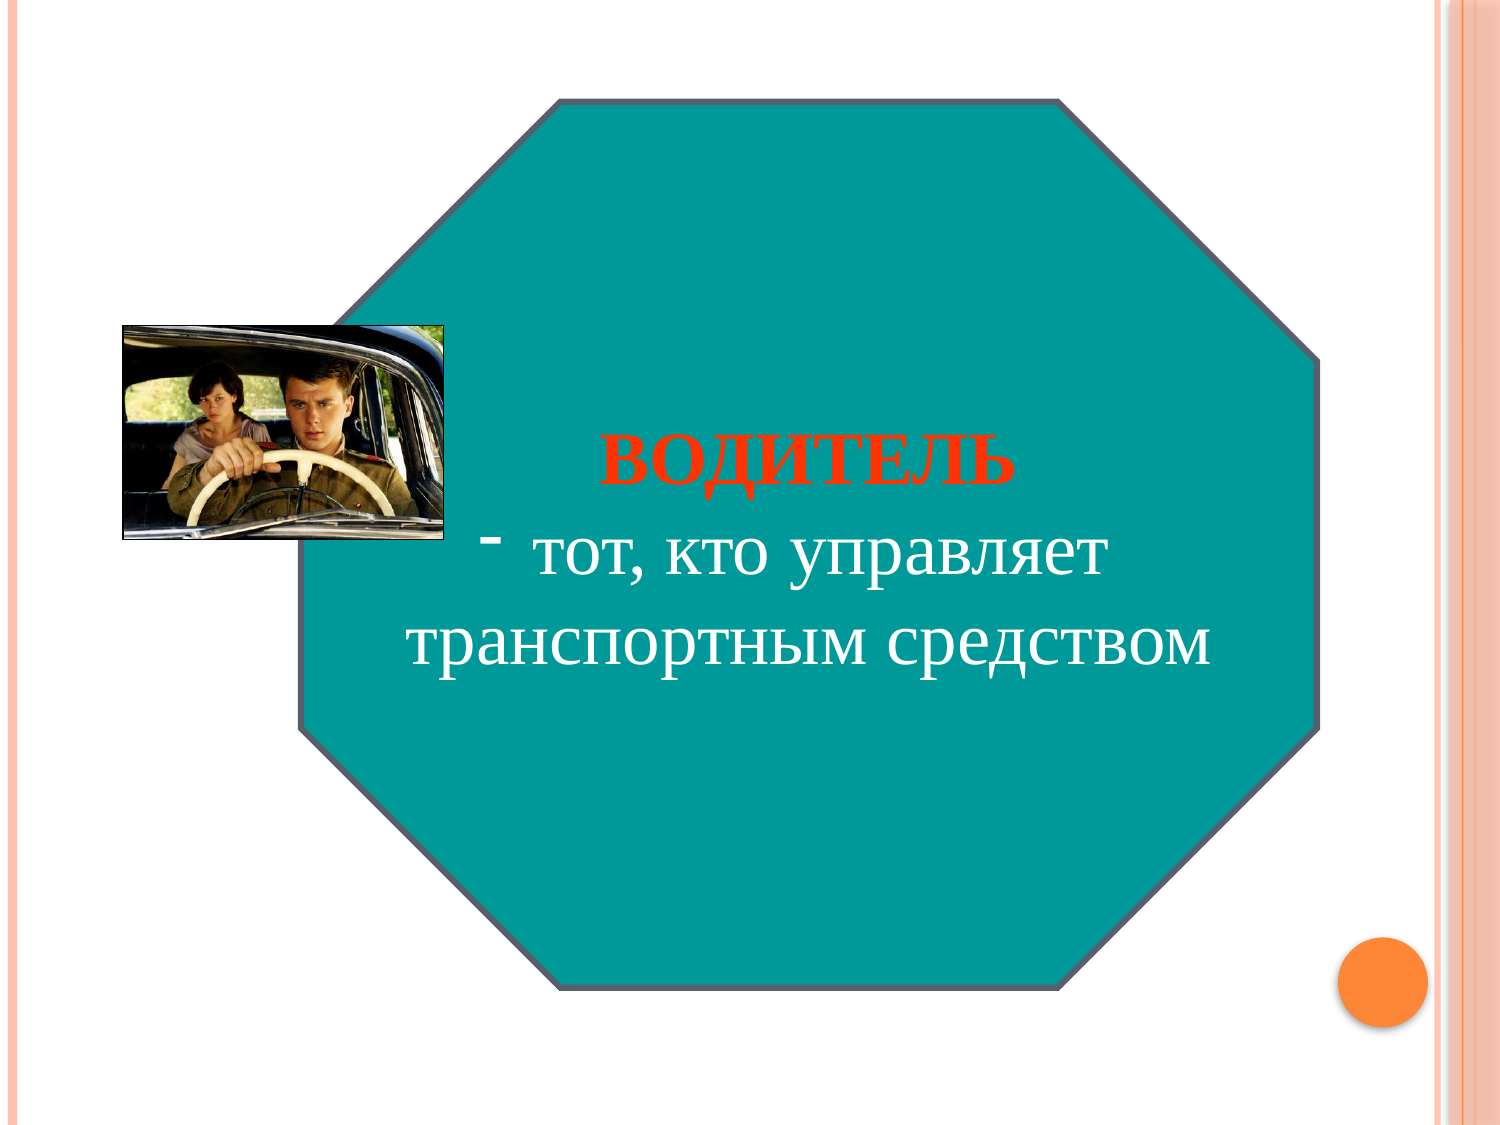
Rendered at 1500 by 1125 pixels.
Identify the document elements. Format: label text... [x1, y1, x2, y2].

text_box ВОДИТЕЛЬ тот, кто управляет транспортным средством [301, 101, 1317, 988]
picture [123, 325, 444, 540]
